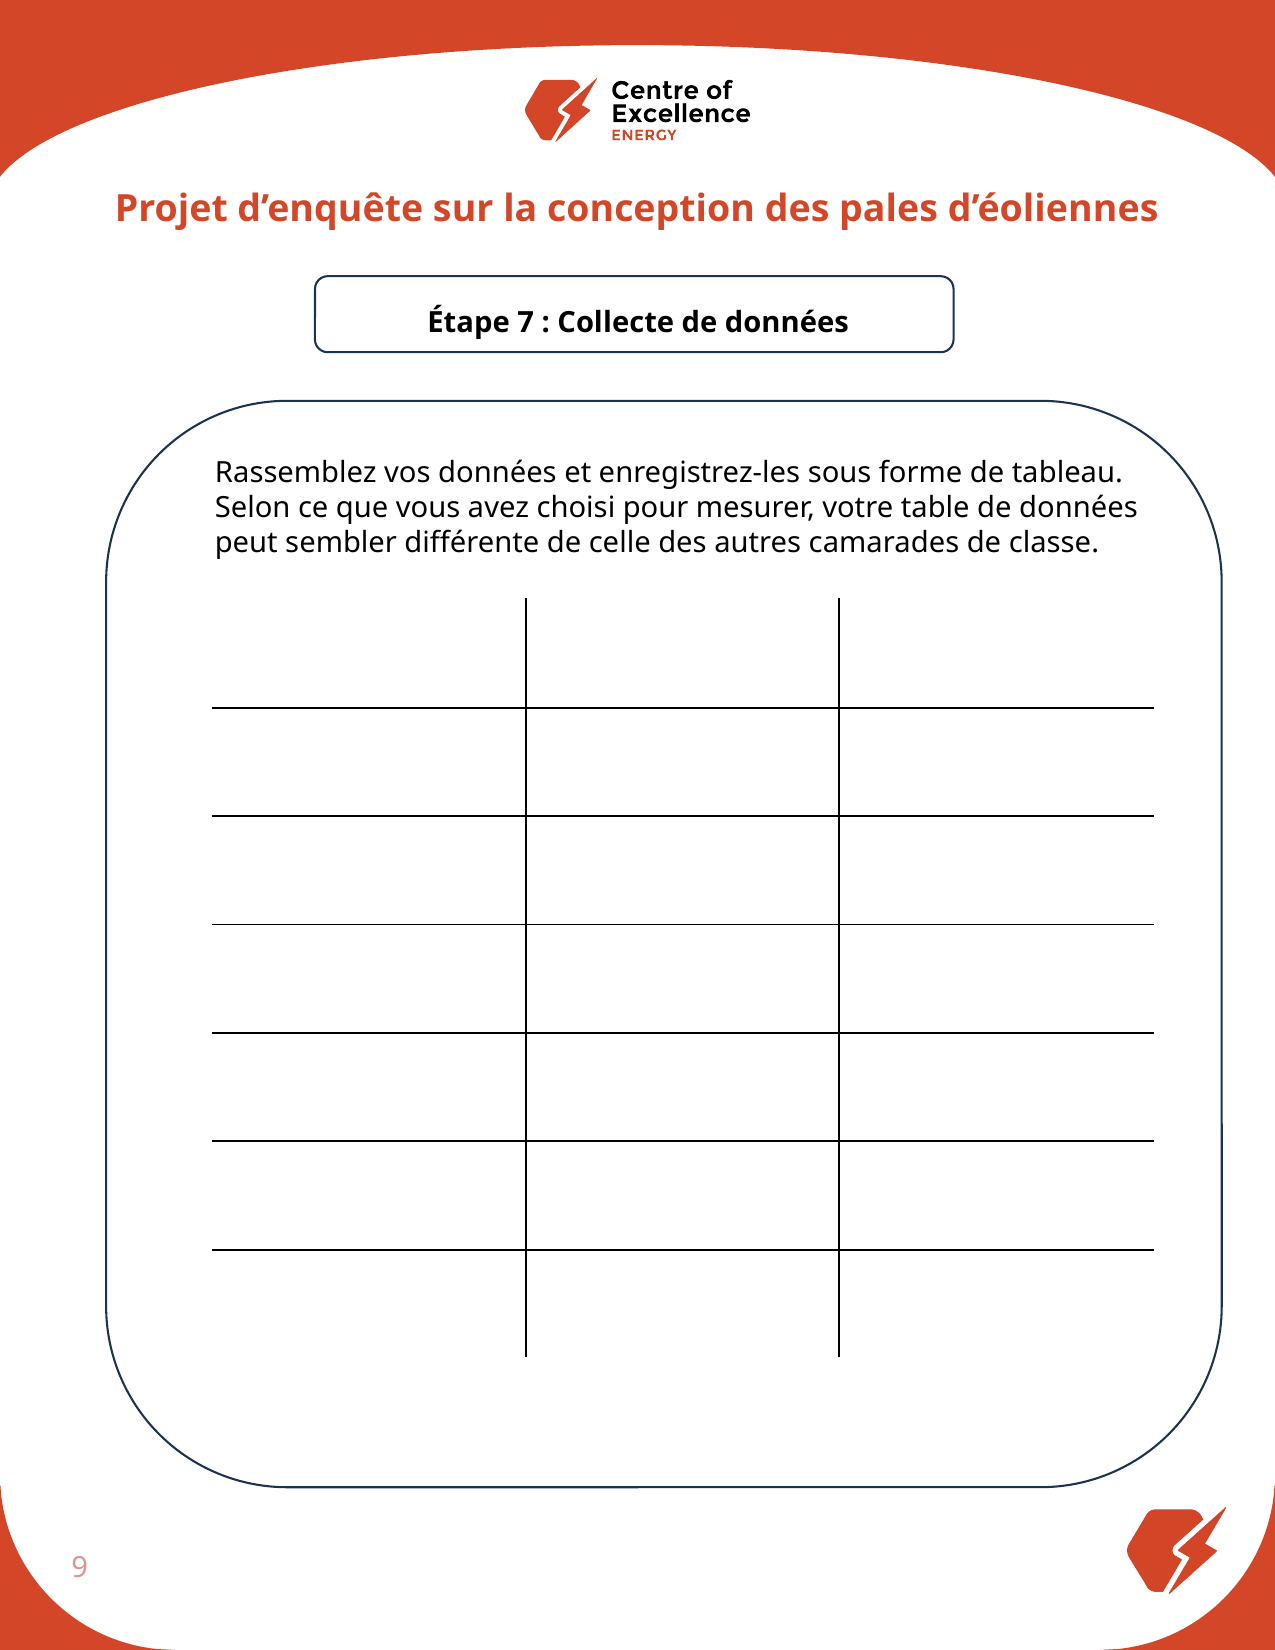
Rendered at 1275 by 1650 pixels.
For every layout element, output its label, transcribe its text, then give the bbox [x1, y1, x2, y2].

picture [1127, 1507, 1226, 1594]
picture [525, 78, 750, 142]
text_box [314, 276, 1032, 353]
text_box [106, 400, 1222, 1488]
slide_number 9 [56, 1523, 344, 1612]
list Projet d’enquête sur la conception des pales d’éoliennes [53, 162, 1222, 292]
